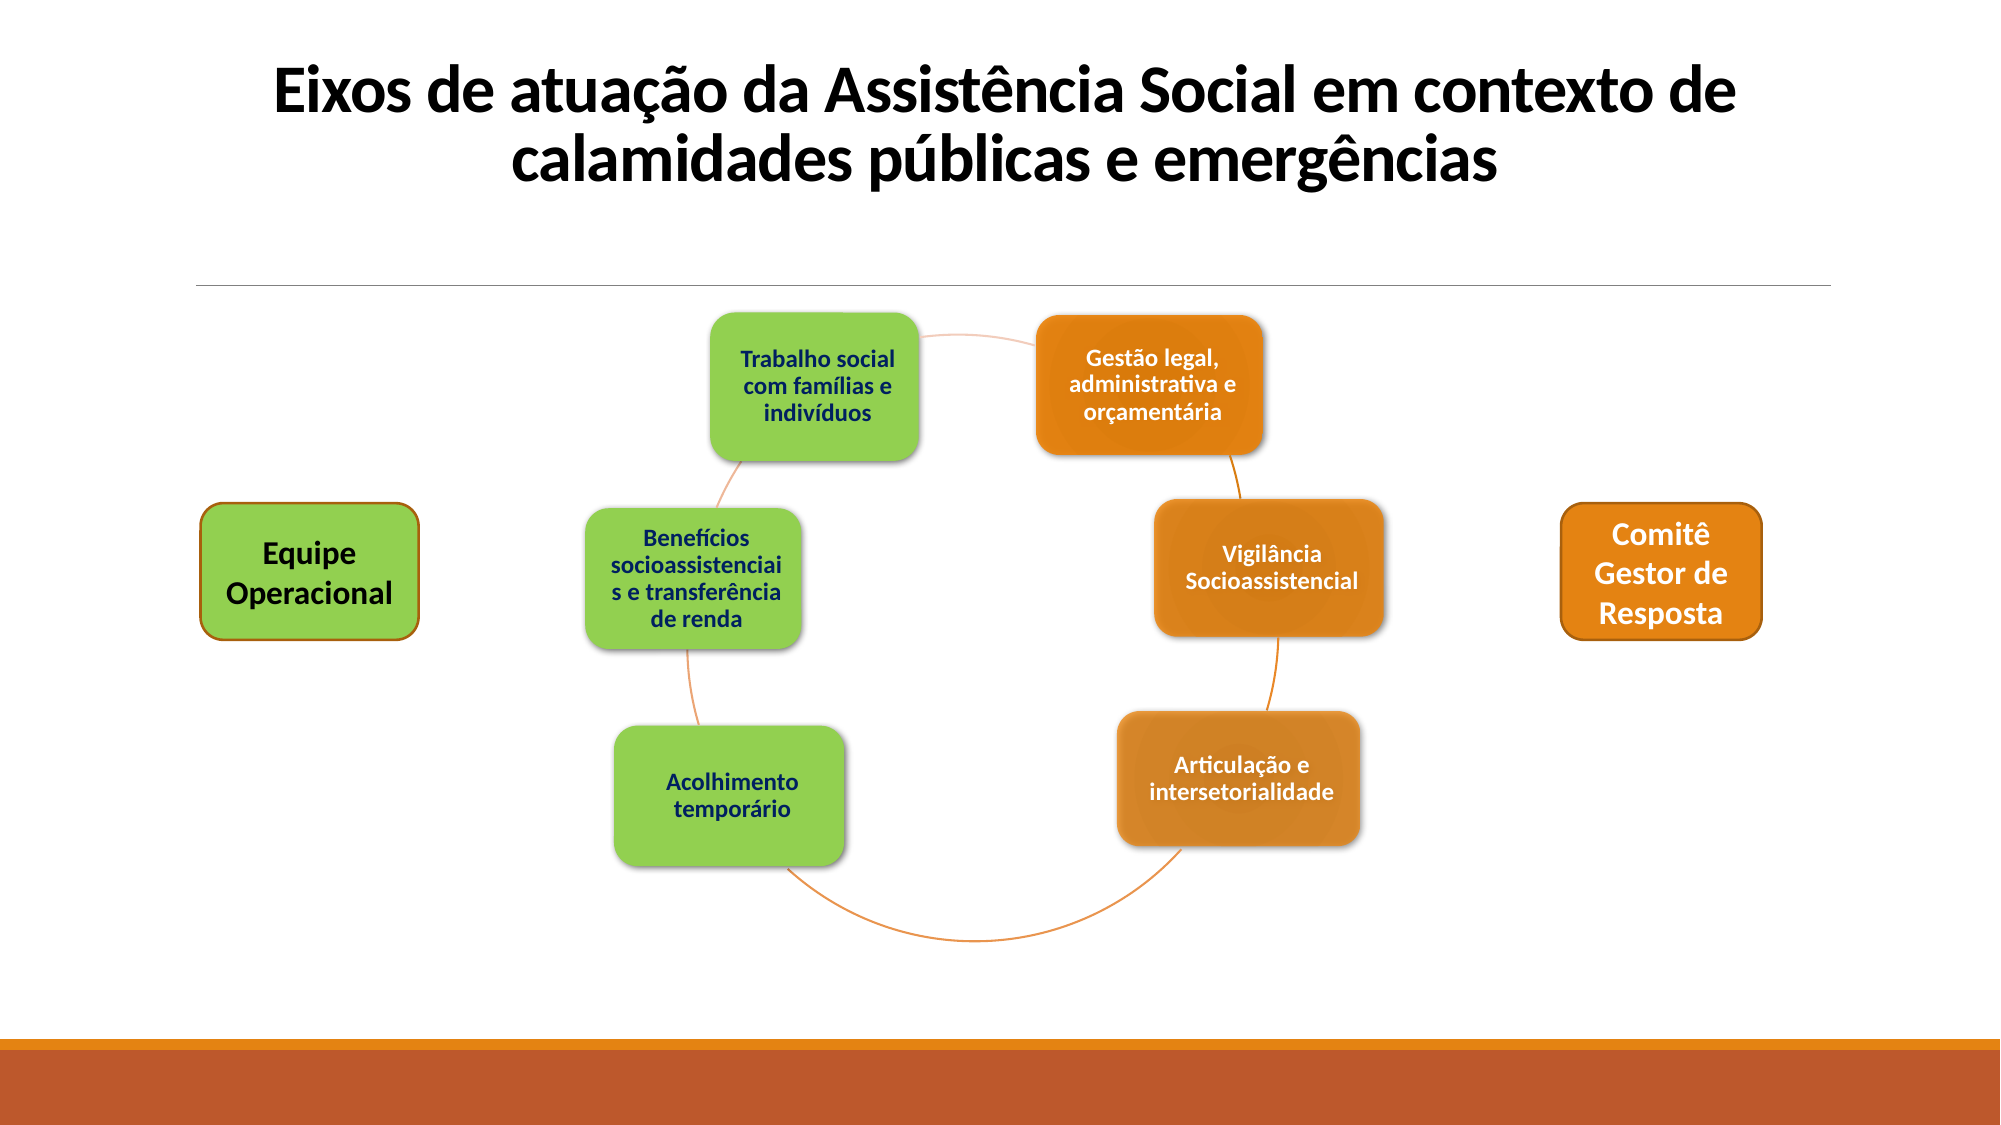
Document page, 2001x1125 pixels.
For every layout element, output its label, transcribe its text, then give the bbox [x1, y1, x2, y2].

title Eixos de atuação da Assistência Social em contexto de calamidades públicas e emergências [180, 47, 1830, 285]
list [179, 302, 1831, 978]
